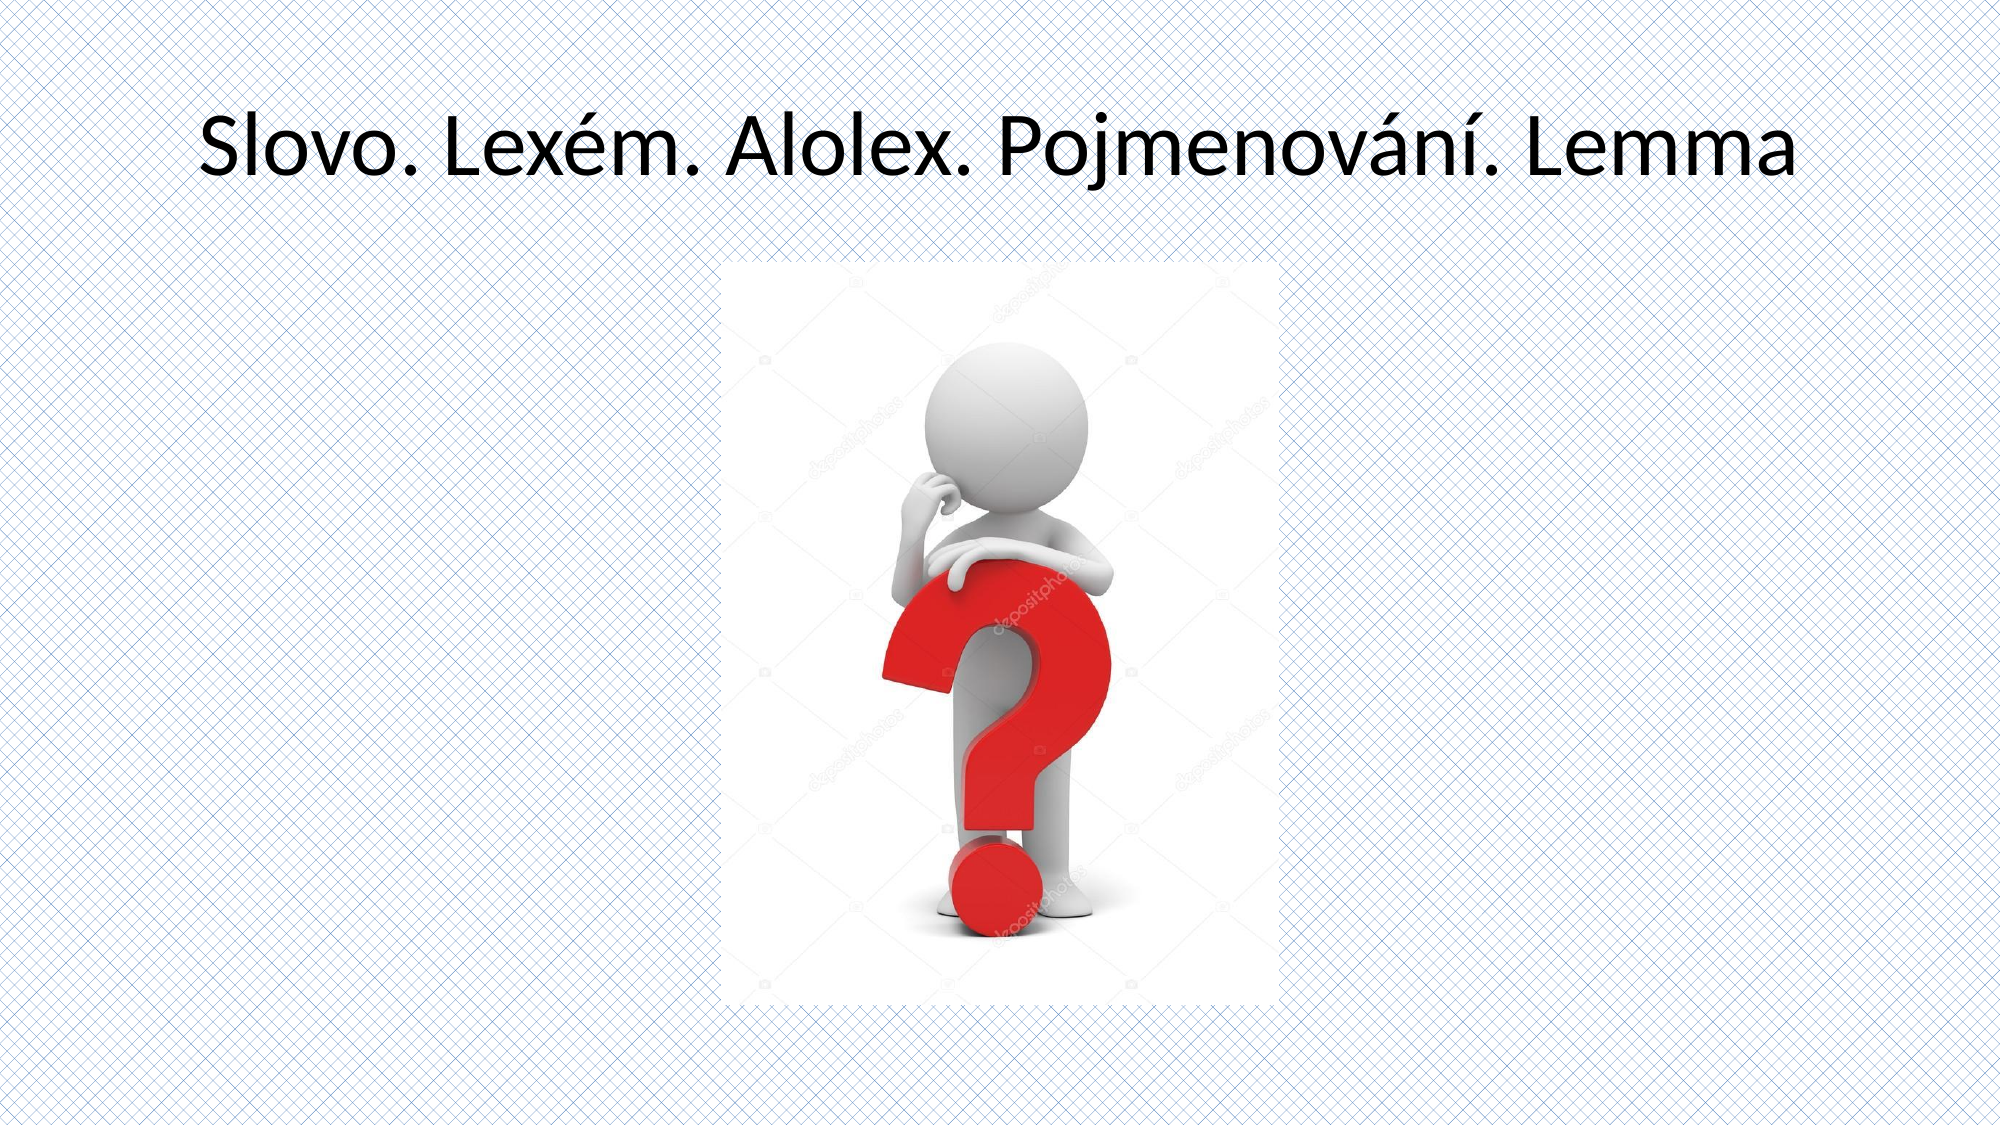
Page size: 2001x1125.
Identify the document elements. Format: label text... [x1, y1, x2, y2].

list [721, 262, 1279, 1006]
title Slovo. Lexém. Alolex. Pojmenování. Lemma [99, 45, 1900, 233]
